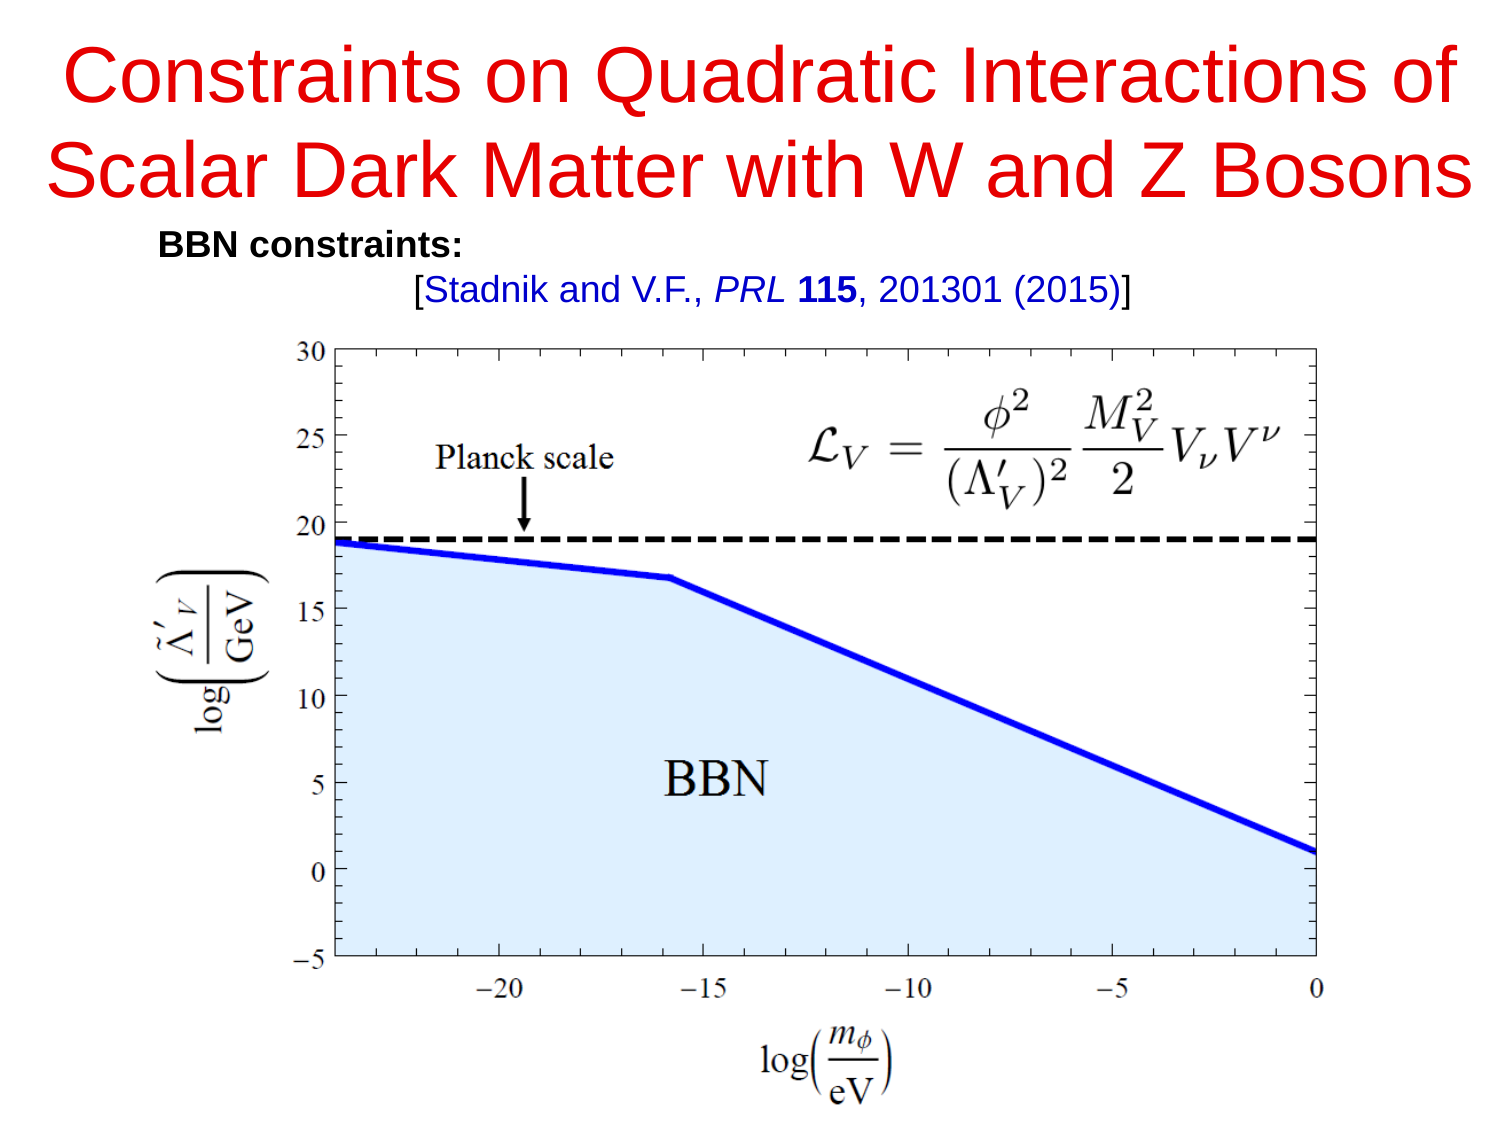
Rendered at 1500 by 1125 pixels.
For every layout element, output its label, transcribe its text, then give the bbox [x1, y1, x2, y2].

text_box BBN constraints: [Stadnik and V.F., PRL 115, 201301 (2015)] [12, 212, 1486, 325]
picture [149, 330, 1326, 1109]
text_box Constraints on Quadratic Interactions of Scalar Dark Matter with W and Z Bosons [20, 24, 1500, 213]
